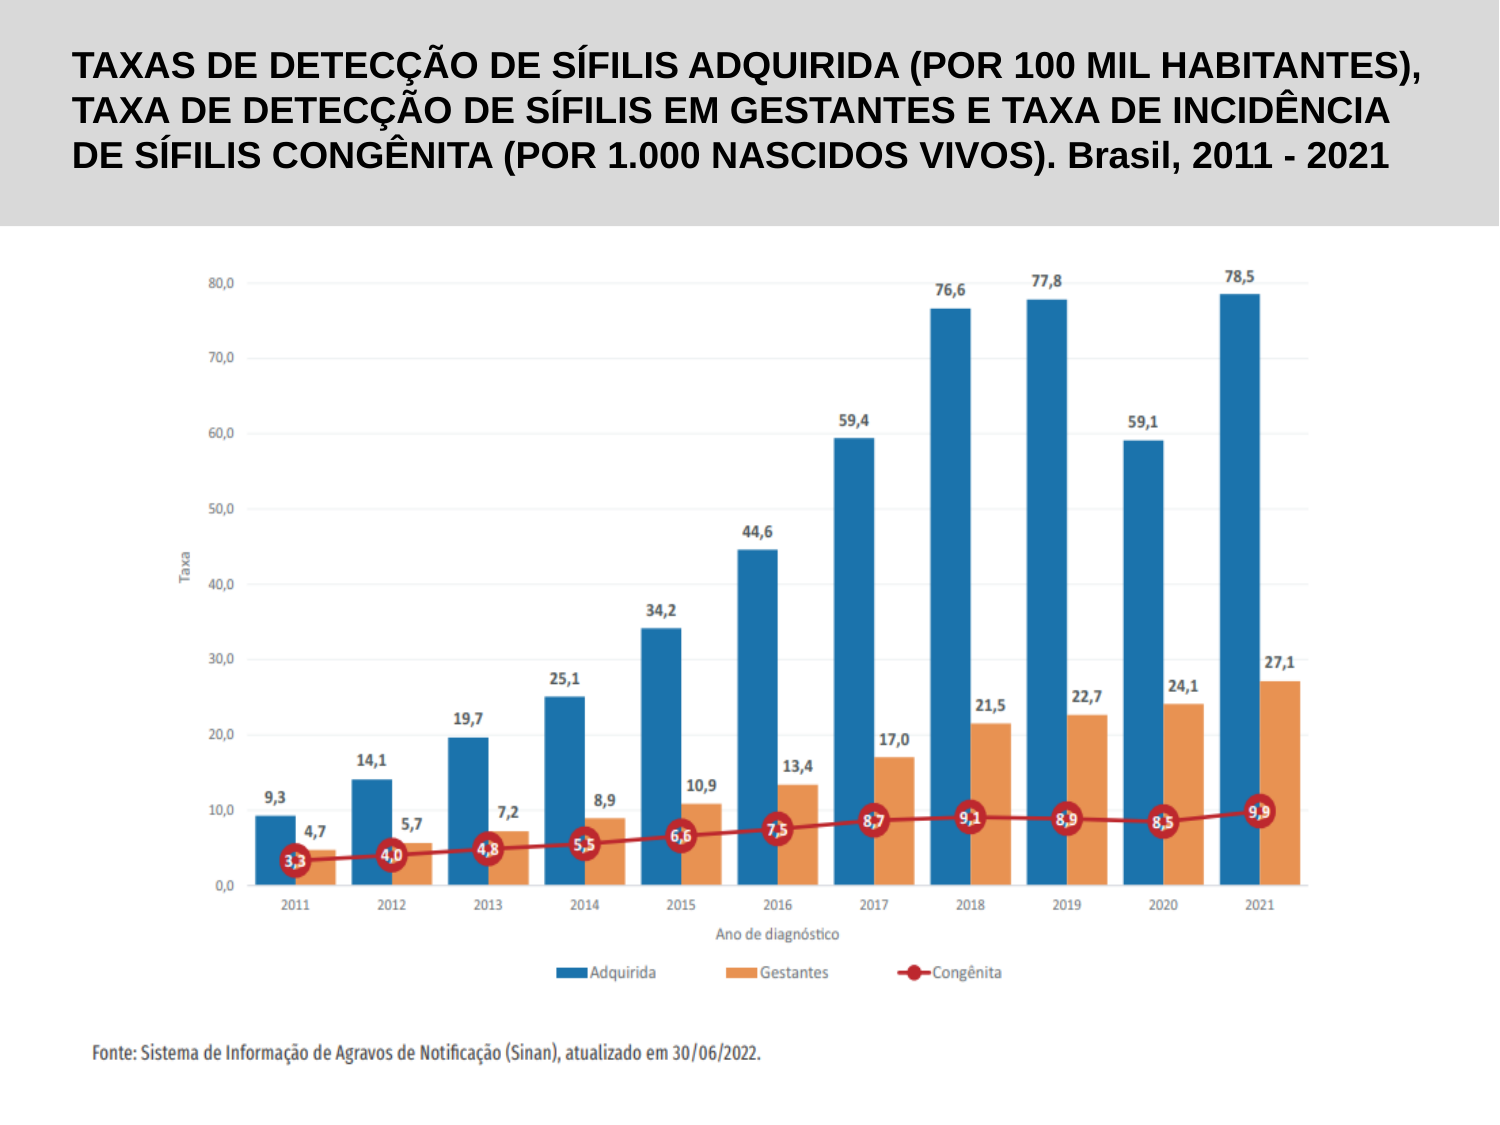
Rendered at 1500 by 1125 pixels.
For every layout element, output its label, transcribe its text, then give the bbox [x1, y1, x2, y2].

text_box [0, 0, 1500, 225]
text_box TAXAS DE DETECÇÃO DE SÍFILIS ADQUIRIDA (POR 100 MIL HABITANTES), TAXA DE DETECÇÃO DE SÍFILIS EM GESTANTES E TAXA DE INCIDÊNCIA DE SÍFILIS CONGÊNITA (POR 1.000 NASCIDOS VIVOS). Brasil, 2011 - 2021 [57, 33, 1440, 184]
picture [0, 225, 1500, 1073]
